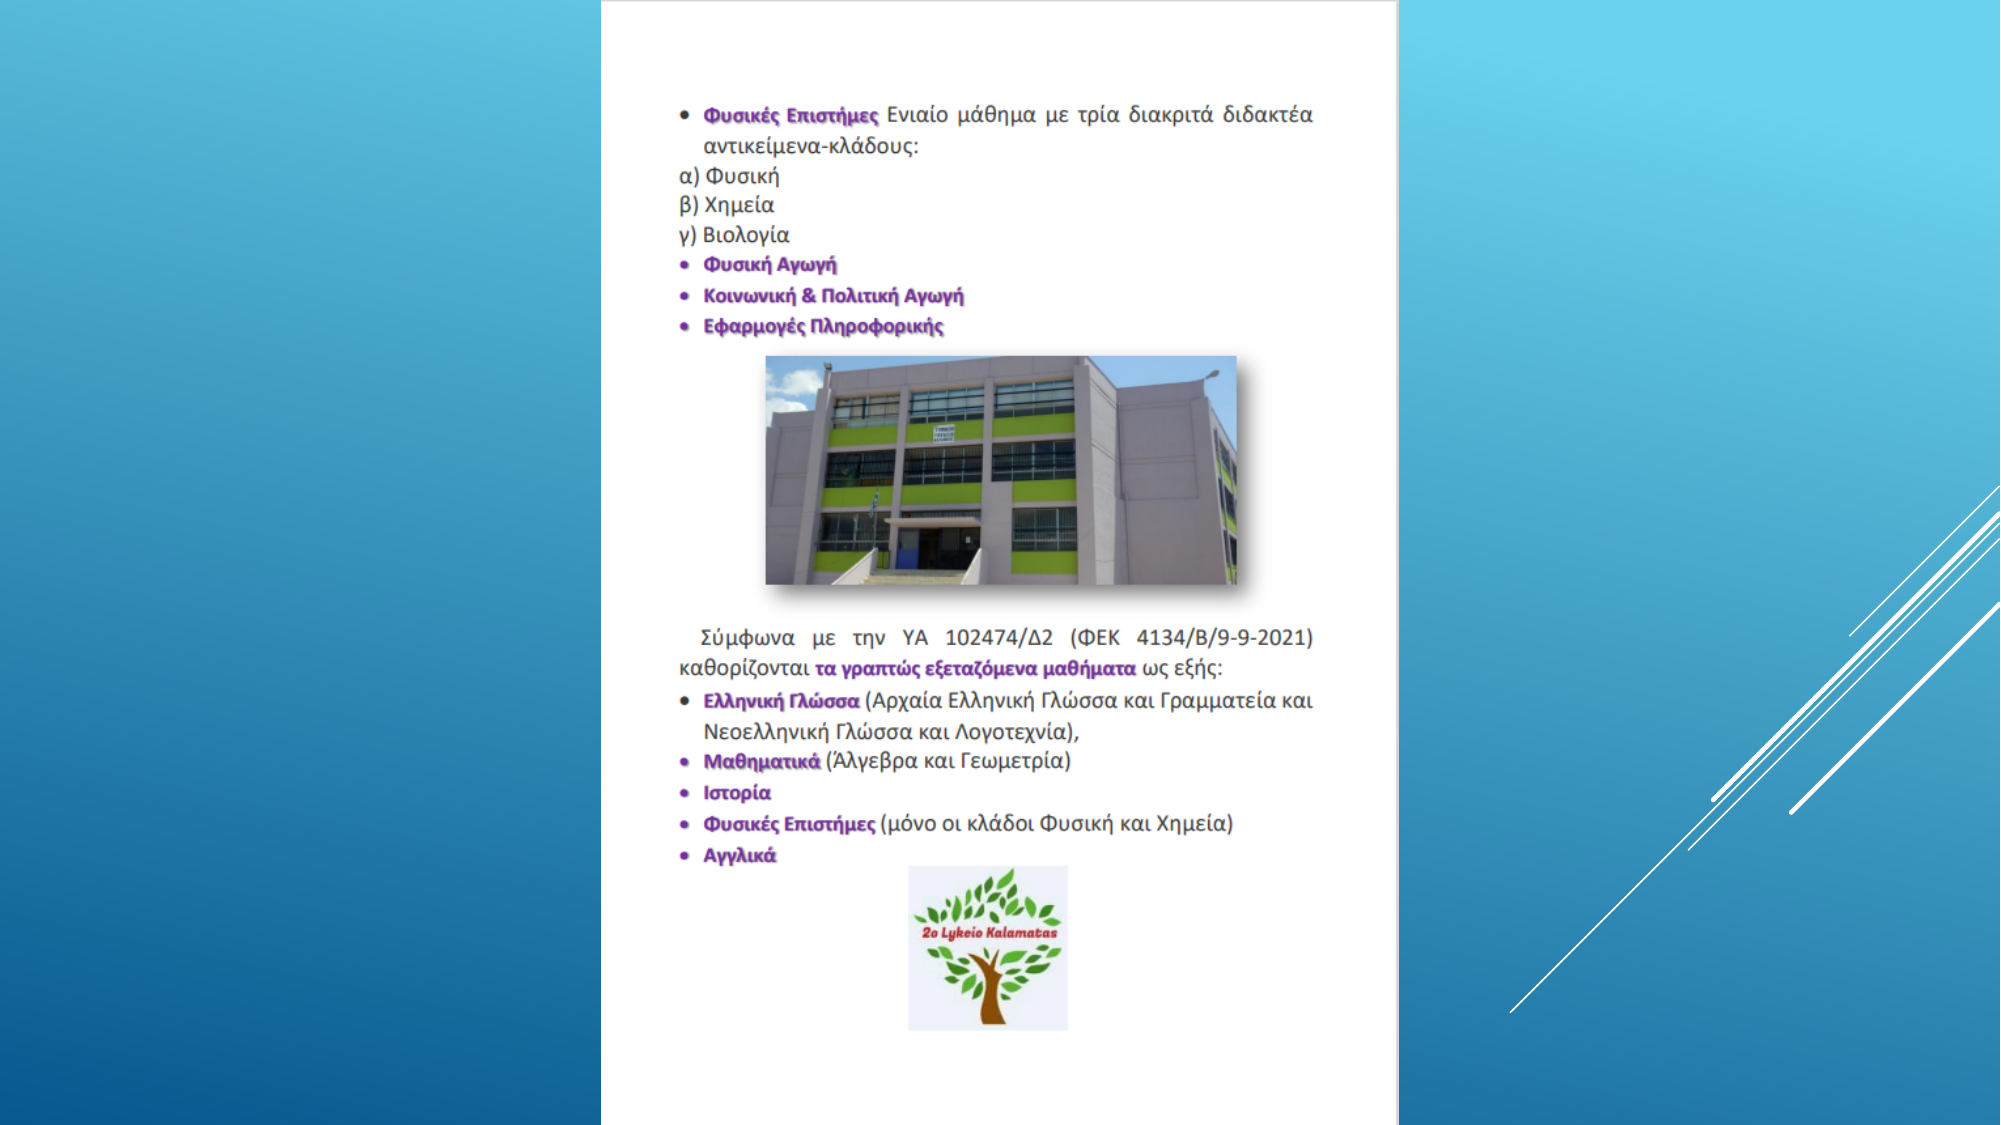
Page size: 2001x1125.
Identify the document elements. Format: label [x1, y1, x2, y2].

picture [600, 0, 1399, 1125]
